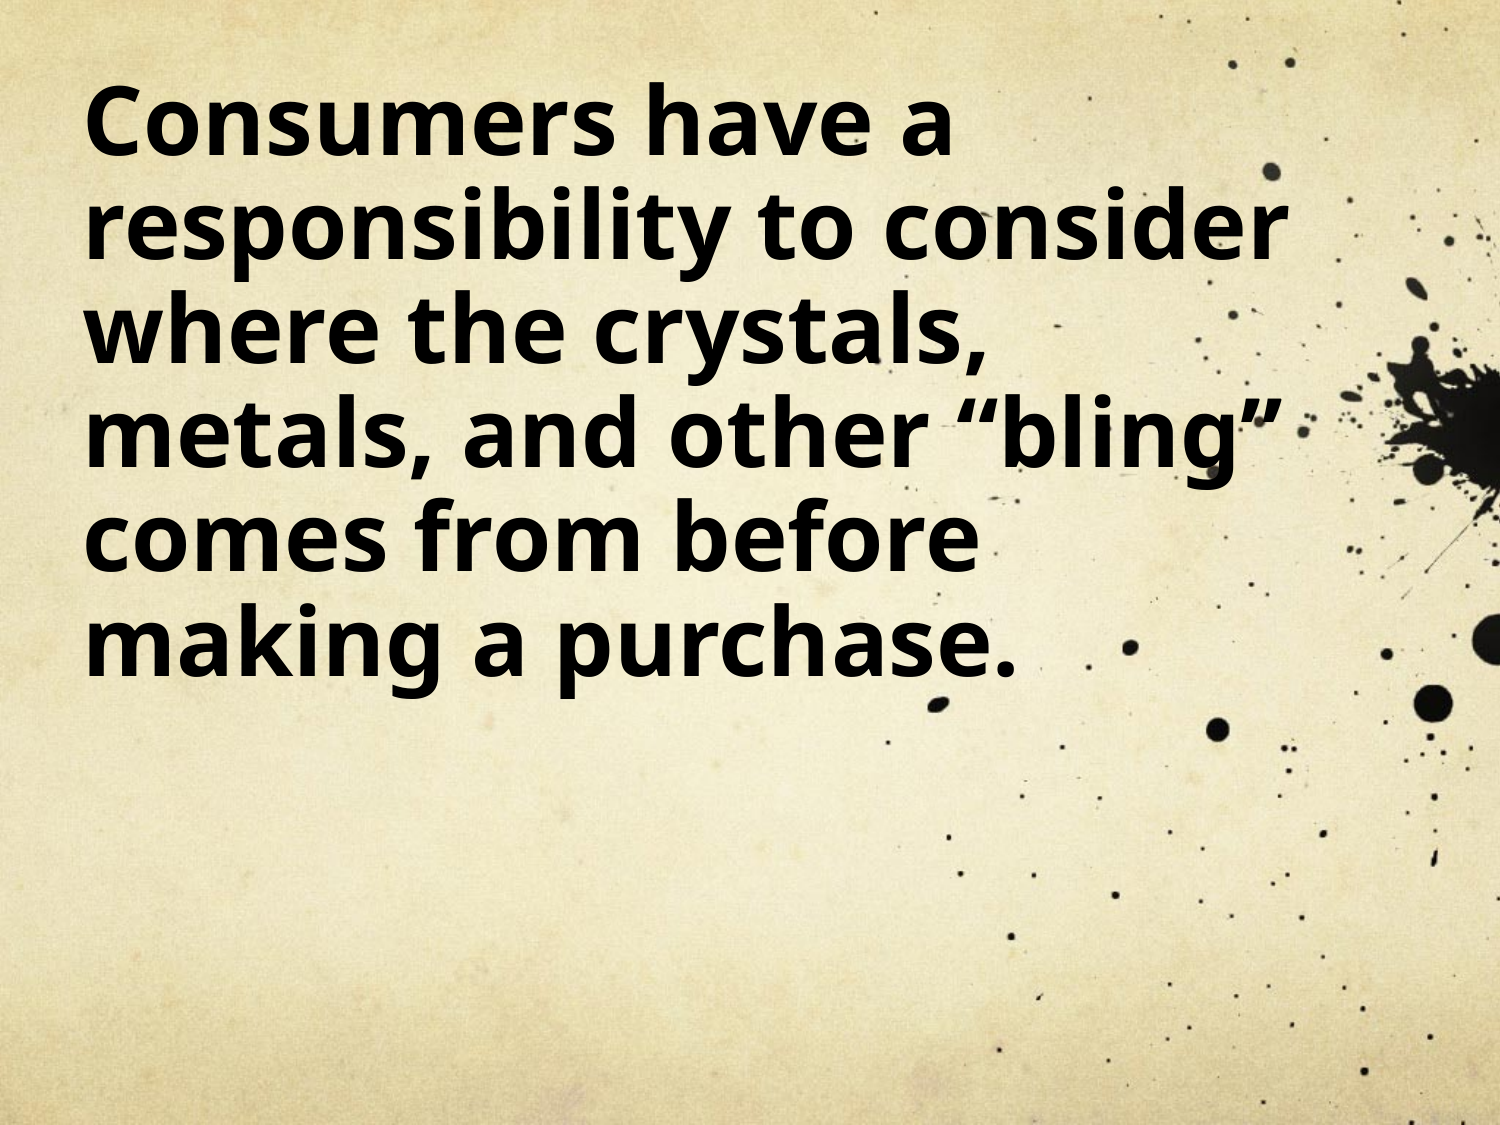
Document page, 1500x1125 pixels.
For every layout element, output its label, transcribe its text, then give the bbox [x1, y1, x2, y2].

title Consumers have a responsibility to consider where the crystals, metals, and other “bling” comes from before making a purchase. [75, 471, 1350, 696]
picture [0, 0, 1500, 1125]
